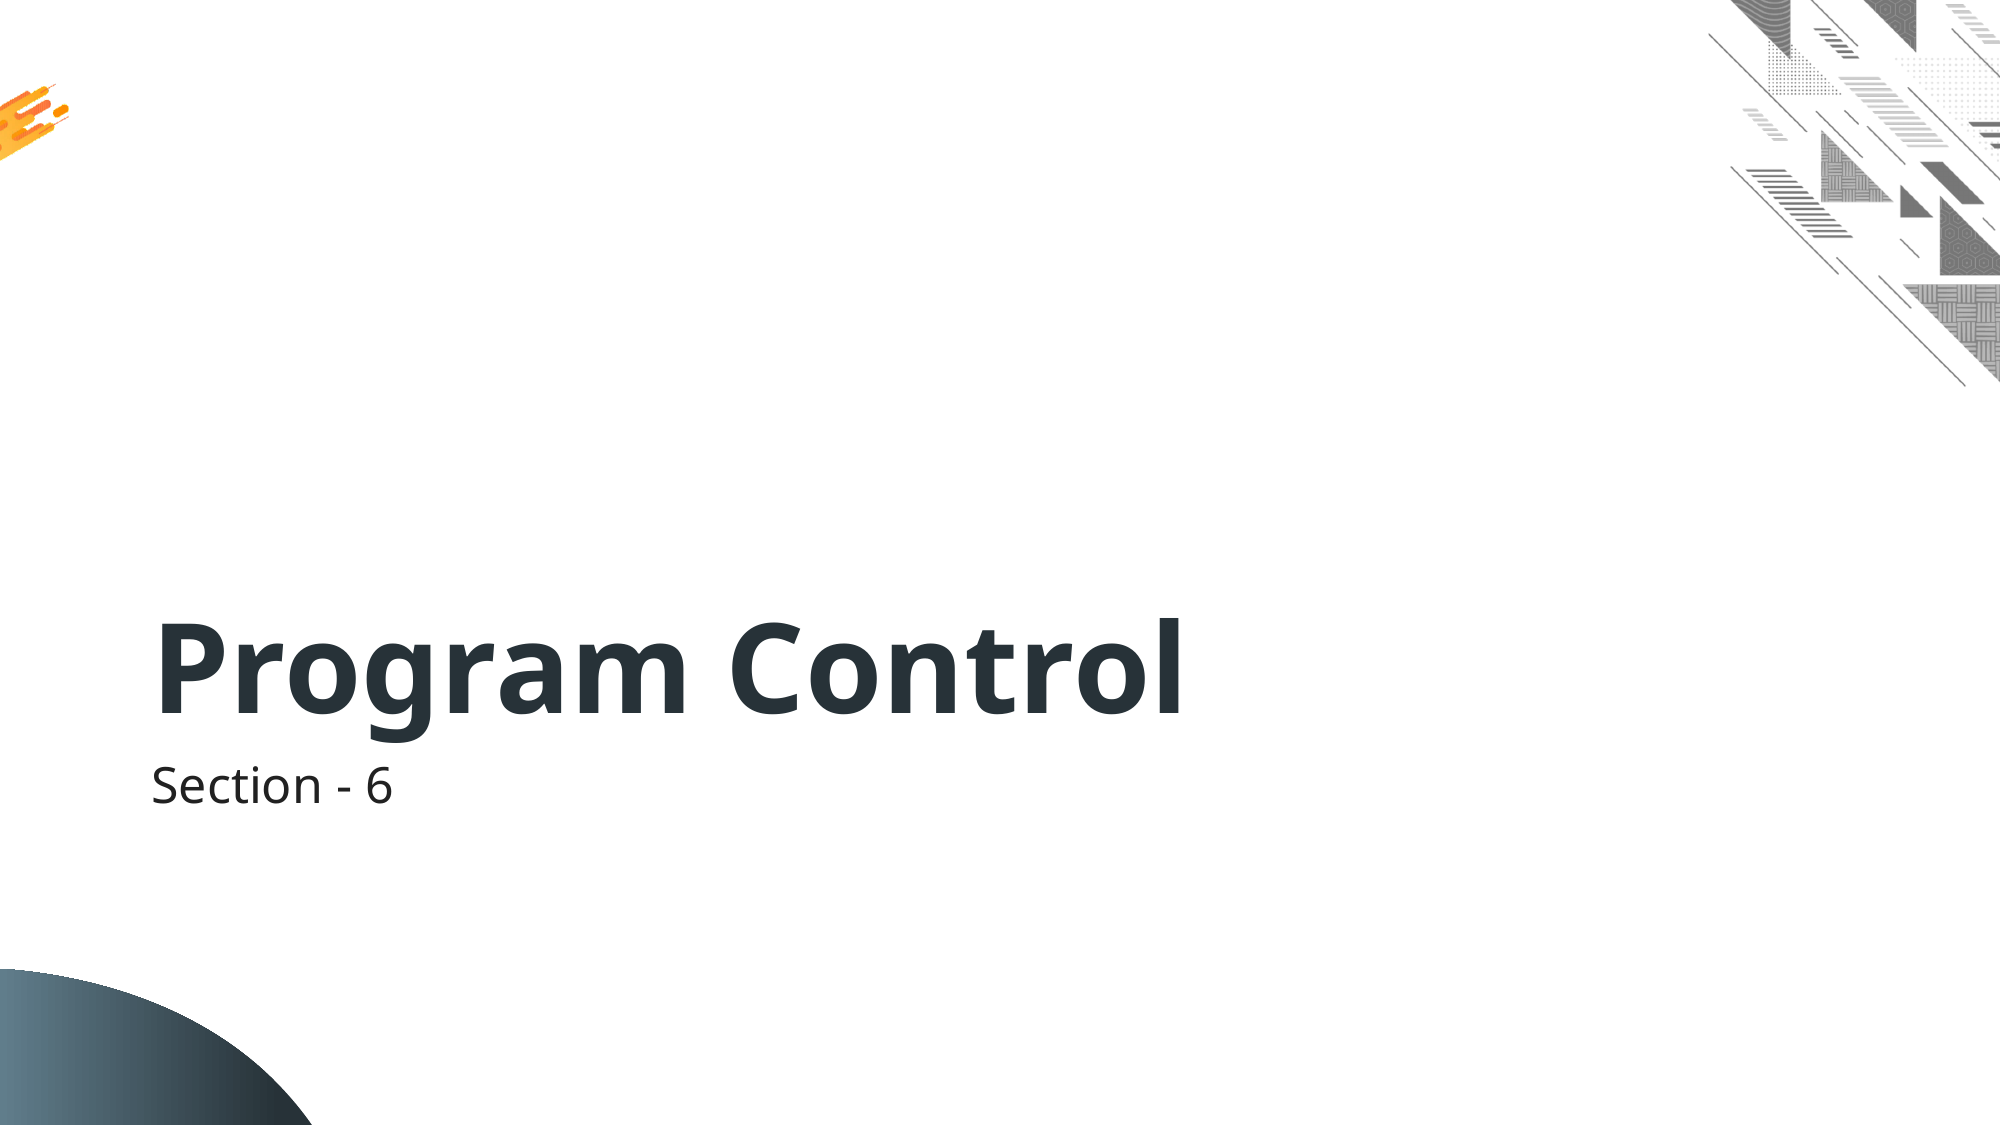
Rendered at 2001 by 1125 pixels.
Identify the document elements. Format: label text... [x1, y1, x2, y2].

picture [0, 65, 90, 193]
list Section - 6 [136, 752, 1862, 999]
title Program Control [136, 280, 1862, 749]
